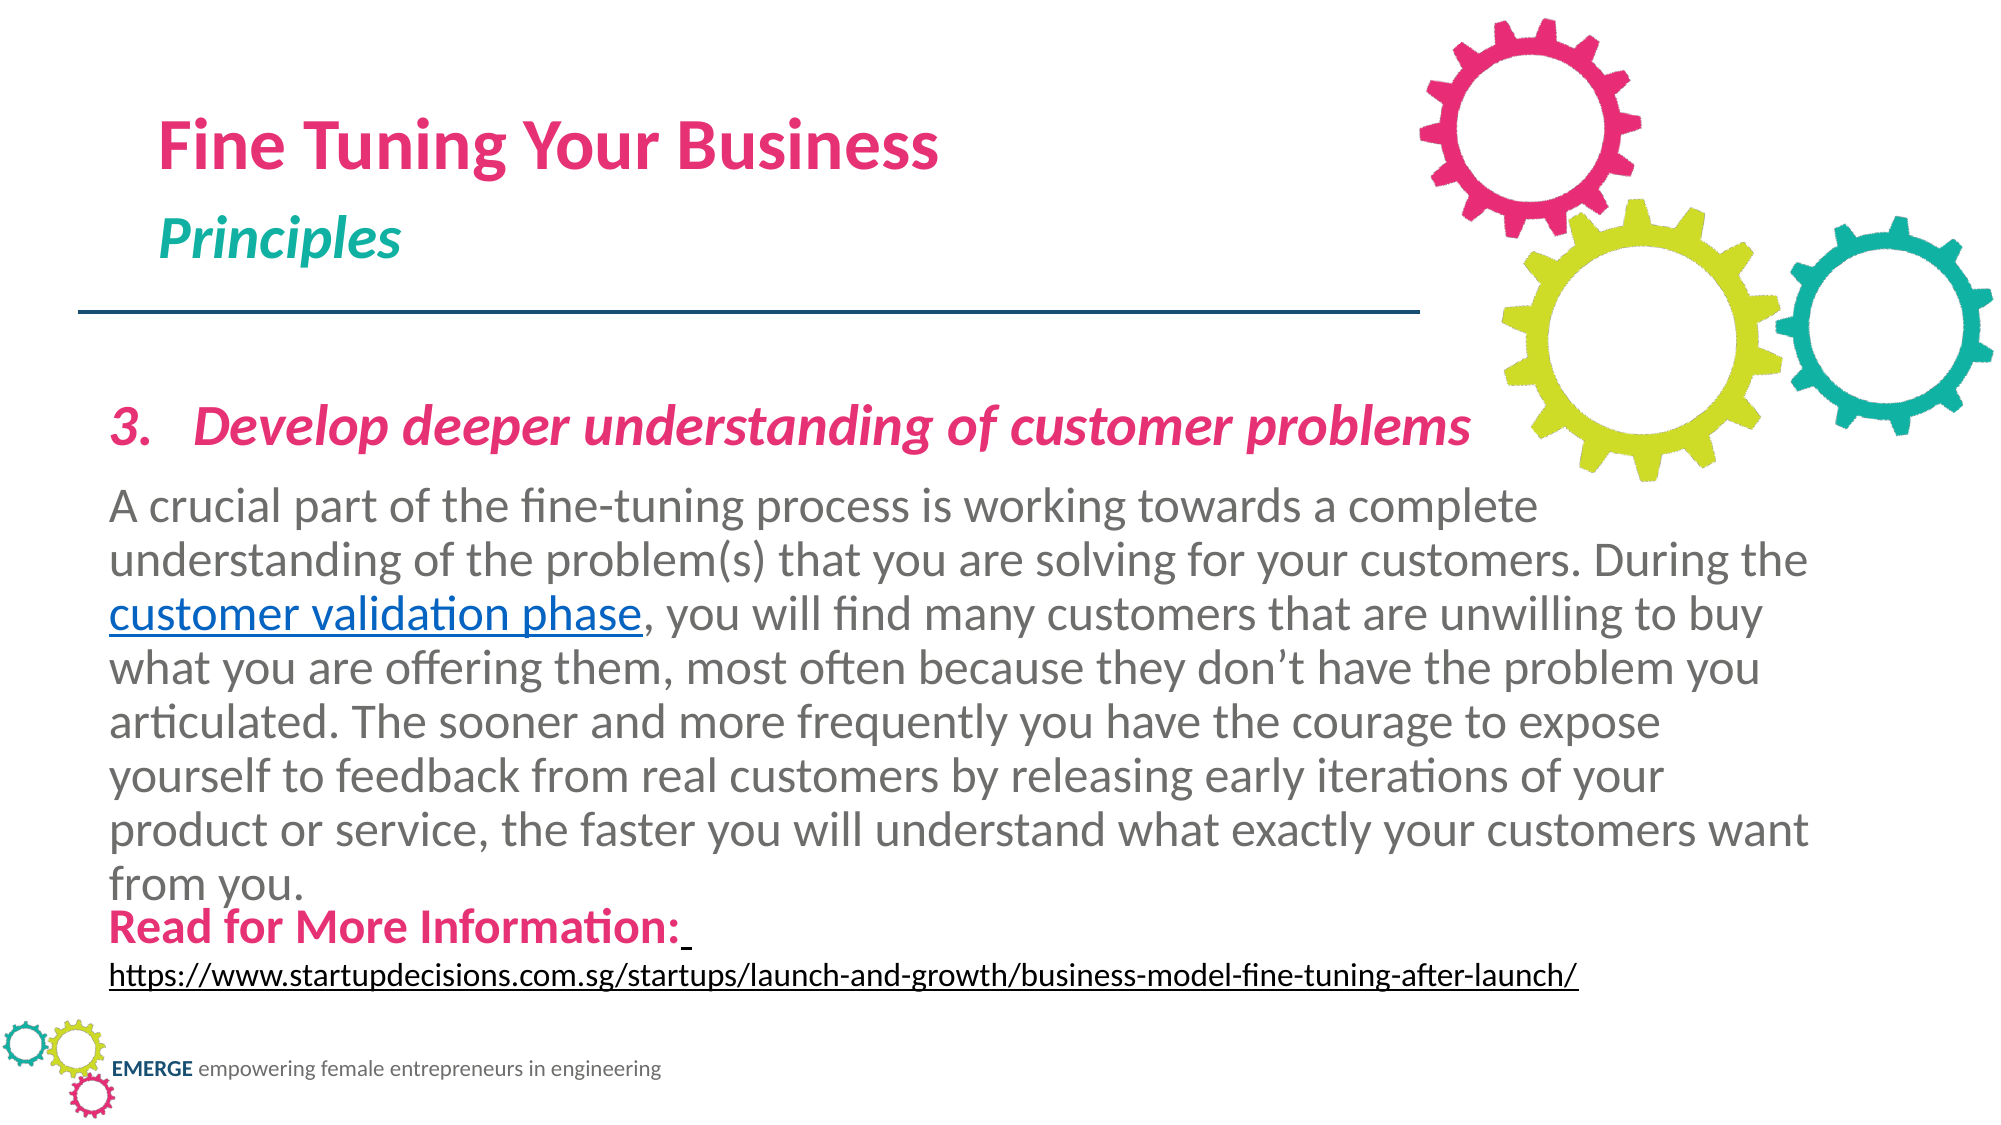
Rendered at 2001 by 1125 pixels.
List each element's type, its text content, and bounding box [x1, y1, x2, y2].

picture [0, 992, 134, 1125]
picture [1359, 0, 2001, 499]
list Fine Tuning Your Business Principles [143, 98, 1359, 280]
list Develop deeper understanding of customer problems A crucial part of the fine-tuning process is working towards a complete understanding of the problem(s) that you are solving for your customers. During the customer validation phase, you will find many customers that are unwilling to buy what you are offering them, most often because they don’t have the problem you articulated. The sooner and more frequently you have the courage to expose yourself to feedback from real customers by releasing early iterations of your product or service, the faster you will understand what exactly your customers want from you. [93, 387, 1836, 1040]
text_box Read for More Information: https://www.startupdecisions.com.sg/startups/launch-and-growth/business-model-fine-tuning-after-launch/ [93, 885, 1818, 1001]
